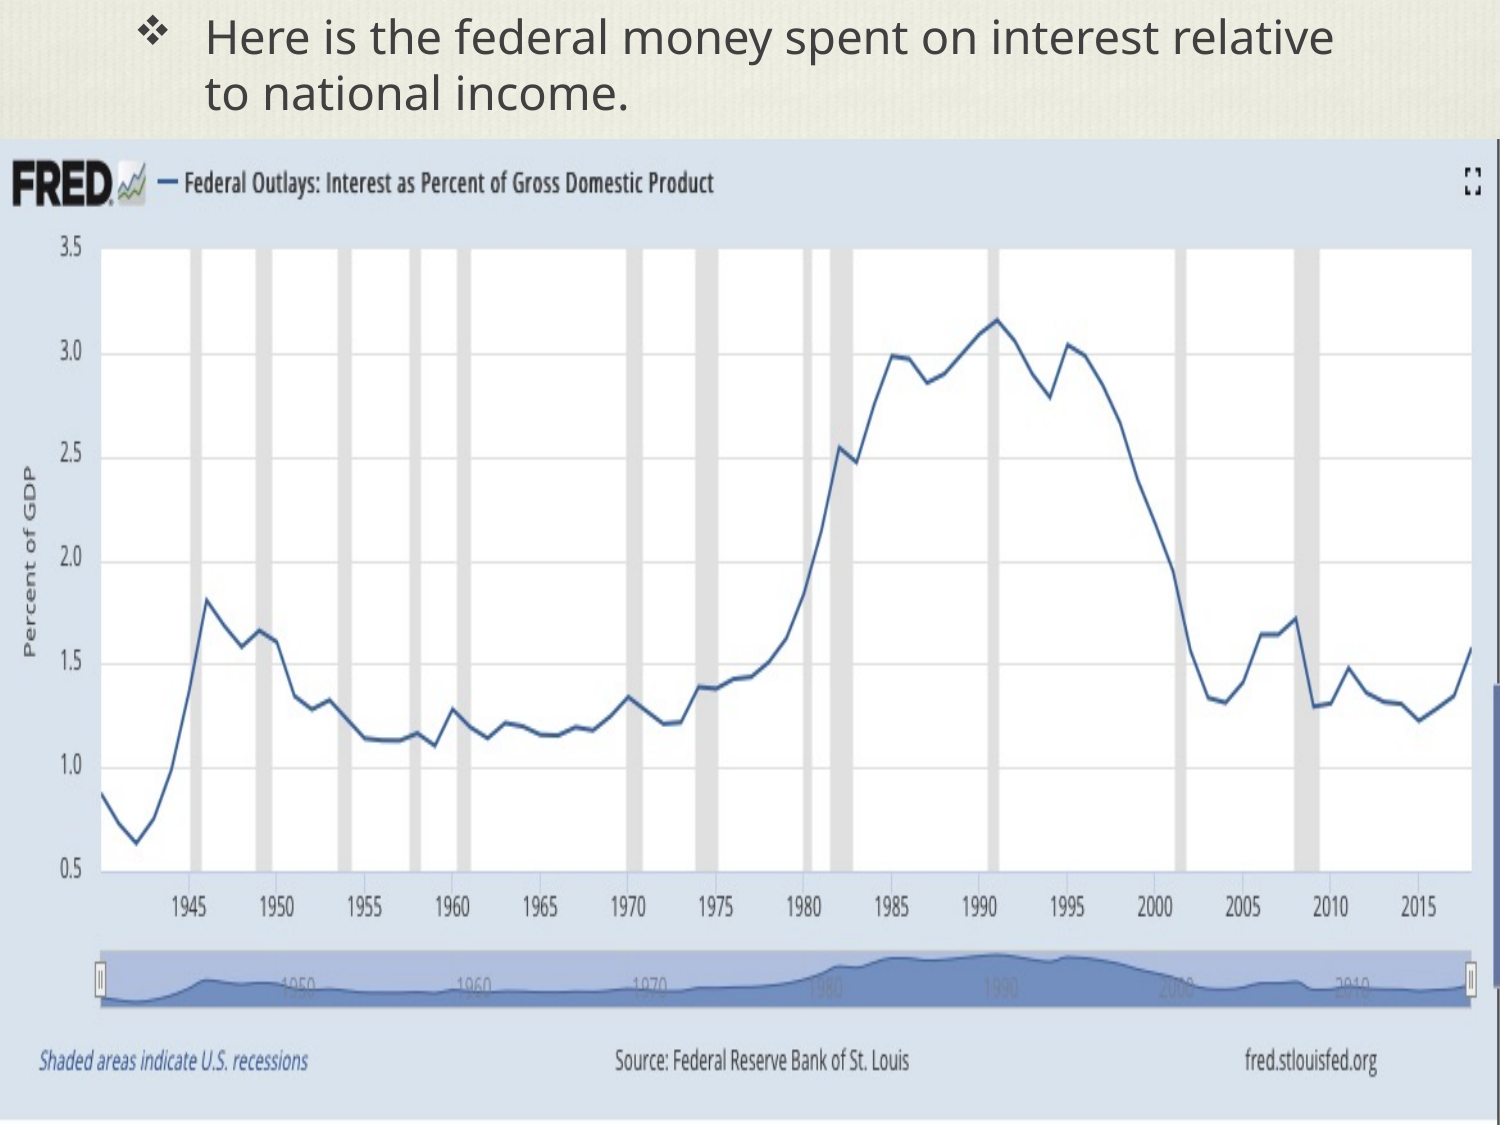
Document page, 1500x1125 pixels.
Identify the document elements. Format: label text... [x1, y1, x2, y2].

picture [0, 138, 1500, 1125]
list Here is the federal money spent on interest relative to national income. [119, 0, 1381, 129]
